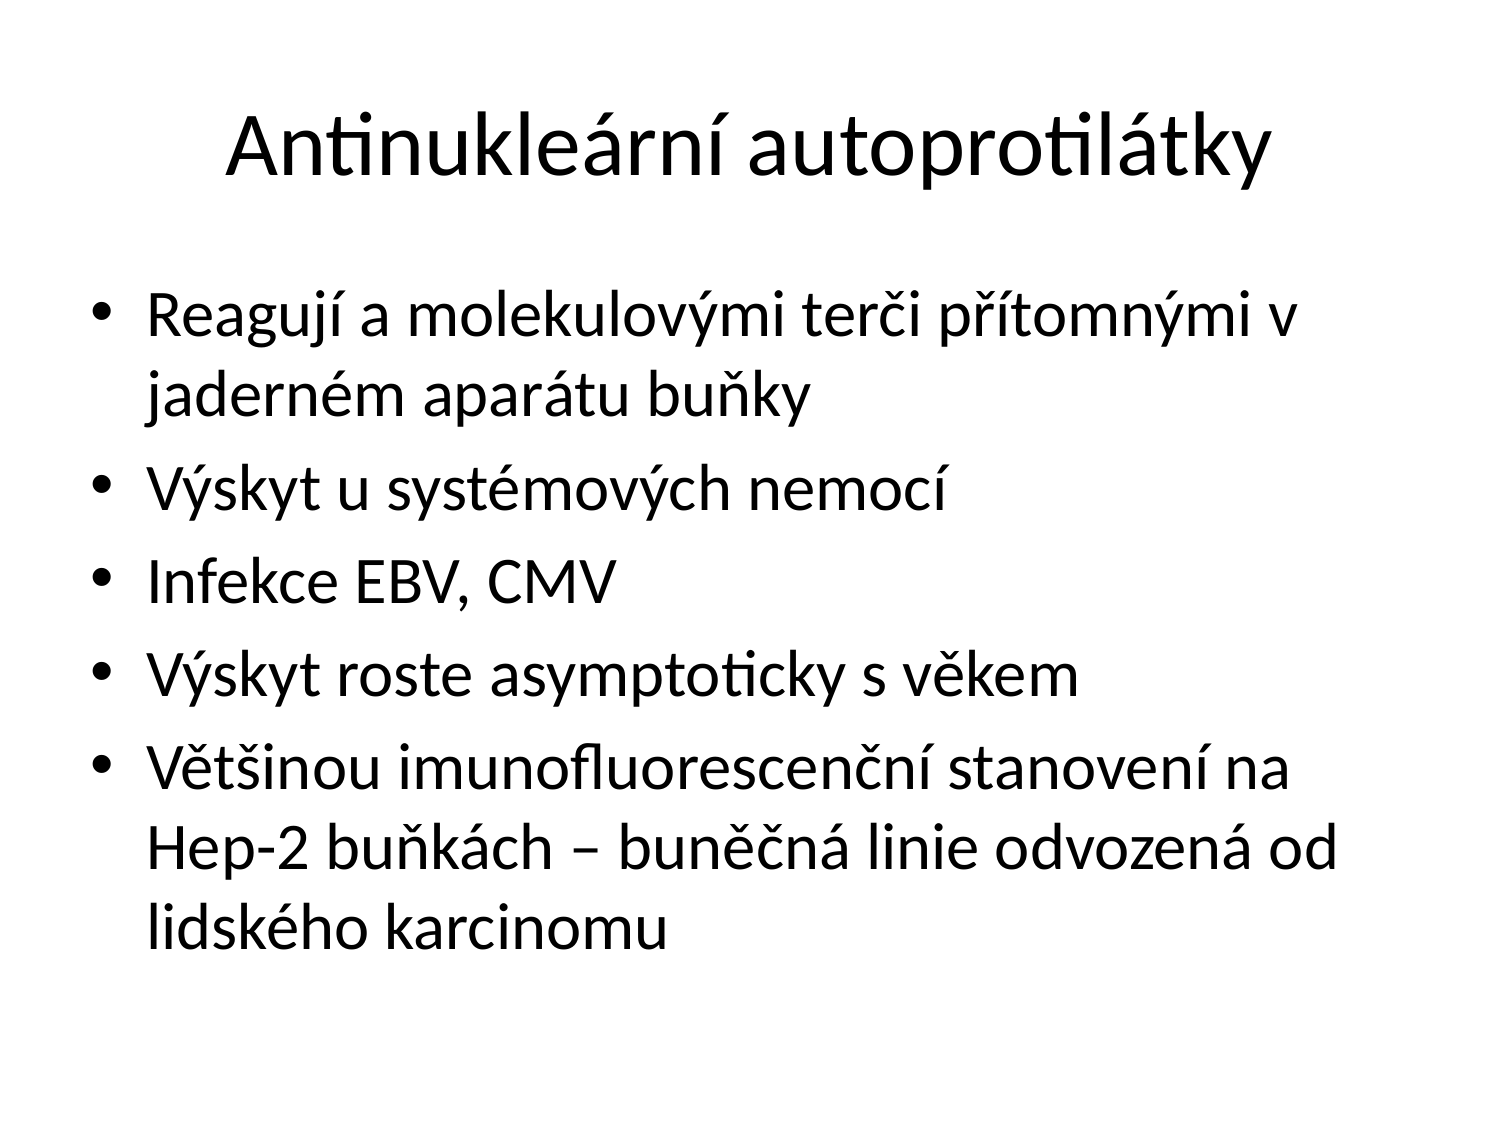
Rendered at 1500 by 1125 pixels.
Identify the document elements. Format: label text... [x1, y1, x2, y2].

title Antinukleární autoprotilátky [75, 45, 1425, 233]
list Reagují a molekulovými terči přítomnými v jaderném aparátu buňky Výskyt u systémových nemocí Infekce EBV, CMV Výskyt roste asymptoticky s věkem Většinou imunofluorescenční stanovení na Hep-2 buňkách – buněčná linie odvozená od lidského karcinomu [75, 262, 1425, 1005]
